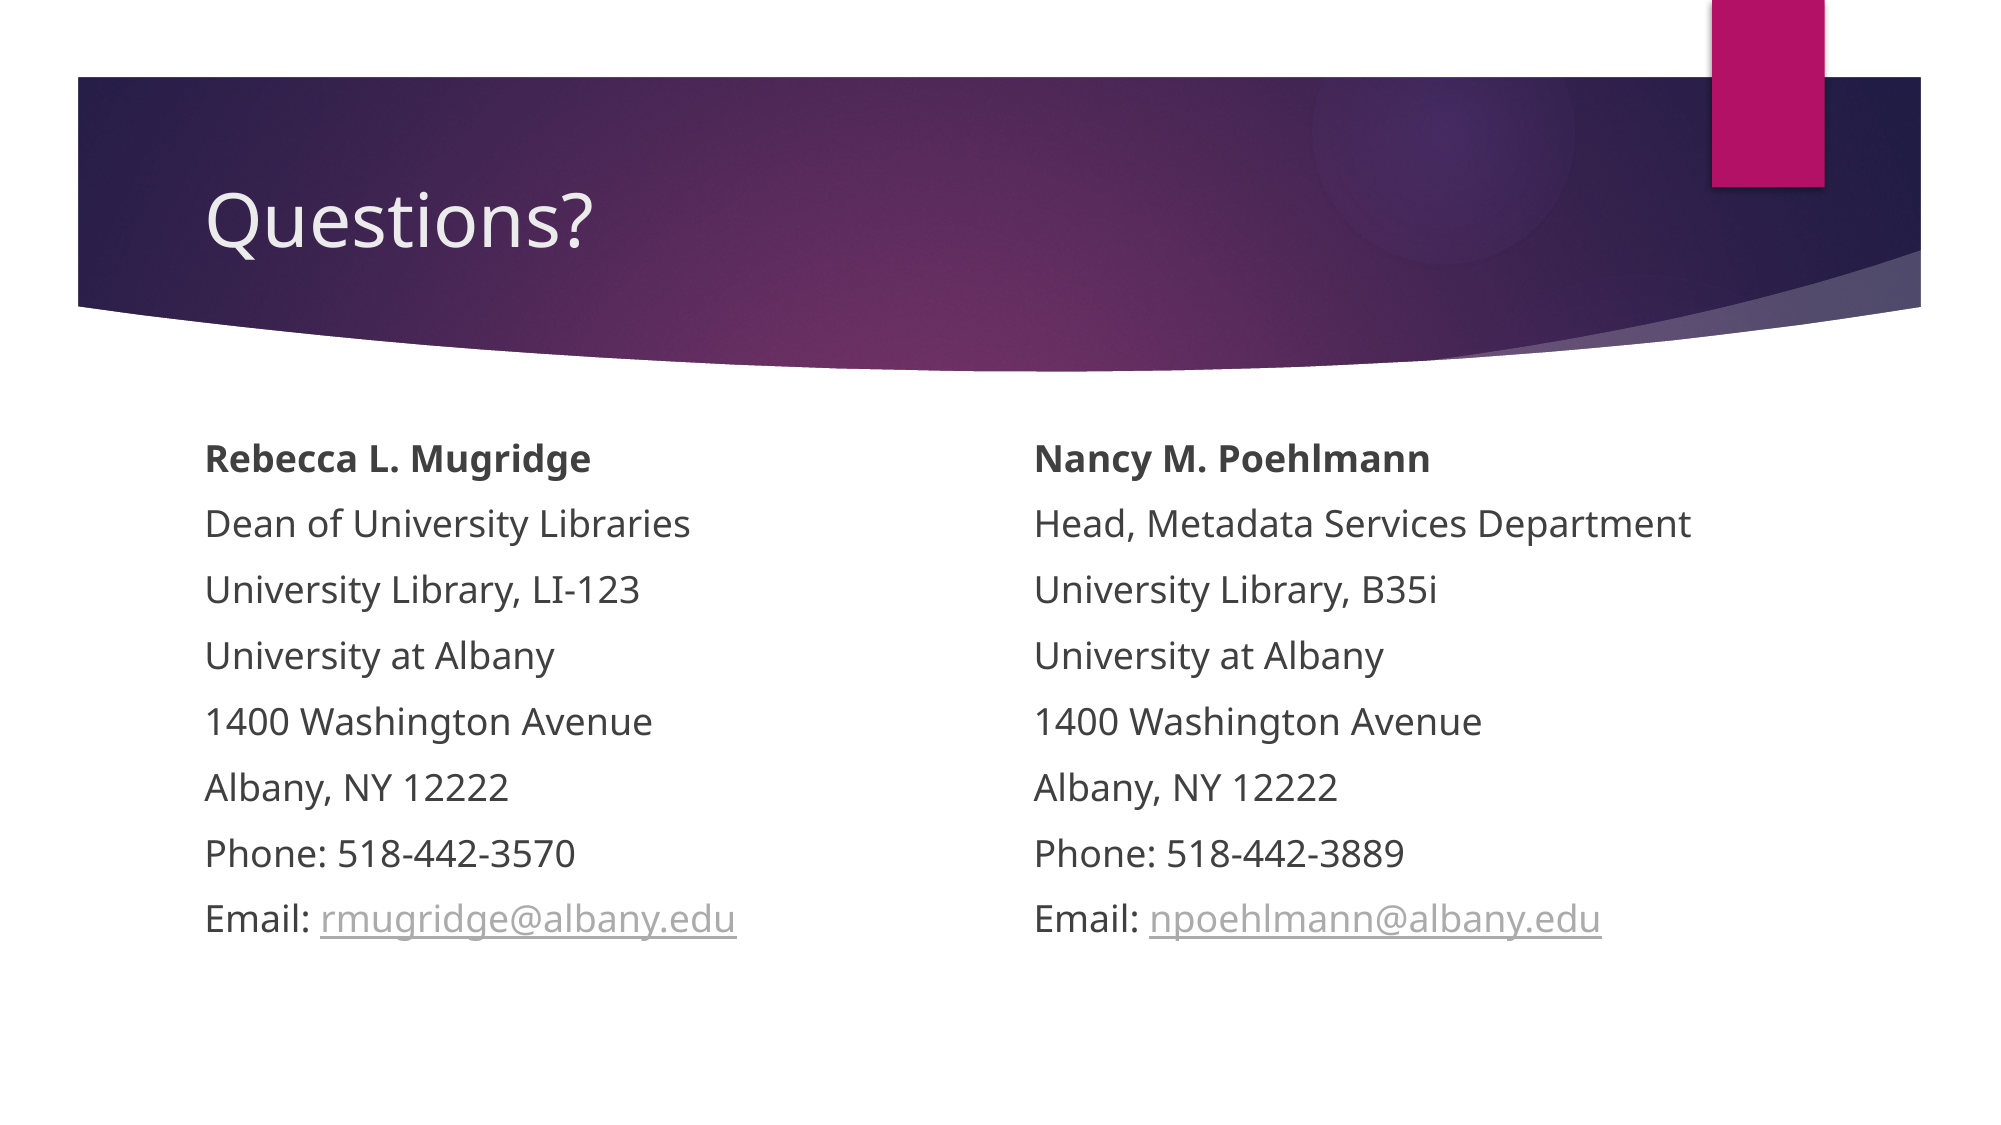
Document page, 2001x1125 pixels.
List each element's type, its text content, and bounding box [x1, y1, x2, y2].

list Rebecca L. Mugridge Dean of University Libraries University Library, LI-123 University at Albany 1400 Washington Avenue Albany, NY 12222 Phone: 518-442-3570 Email: rmugridge@albany.edu [189, 427, 981, 988]
title Questions? [189, 159, 1627, 276]
list Nancy M. Poehlmann Head, Metadata Services Department University Library, B35i University at Albany 1400 Washington Avenue Albany, NY 12222 Phone: 518-442-3889 Email: npoehlmann@albany.edu [1018, 427, 1810, 988]
